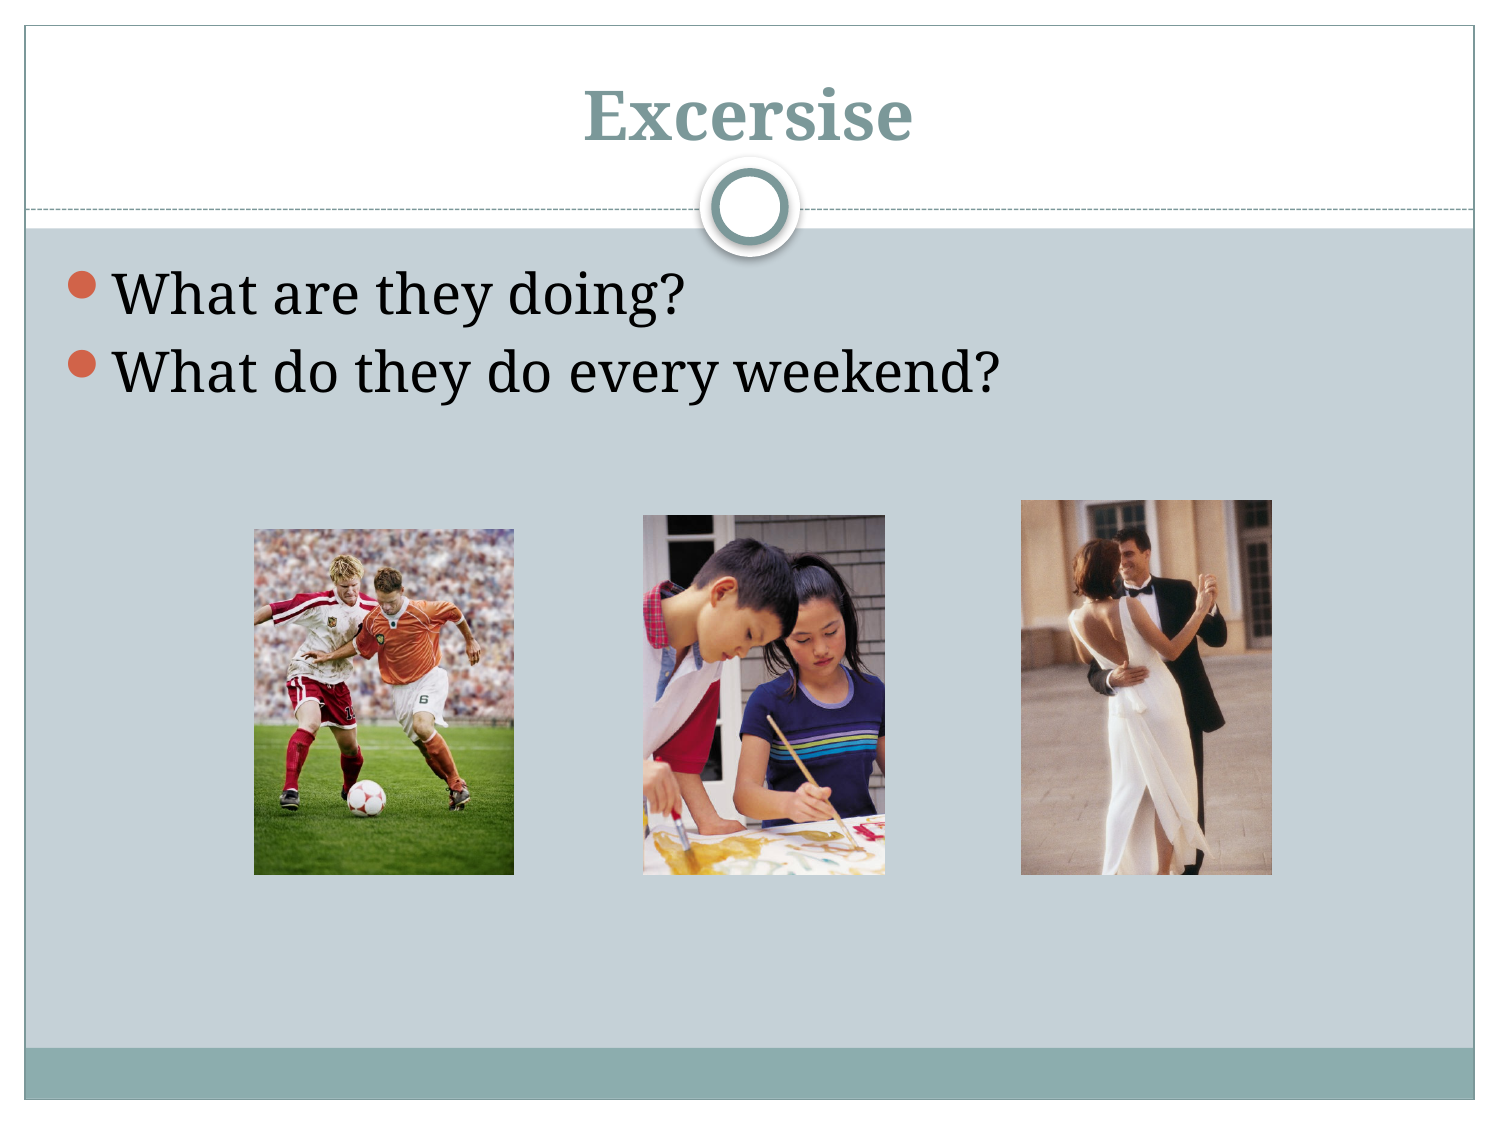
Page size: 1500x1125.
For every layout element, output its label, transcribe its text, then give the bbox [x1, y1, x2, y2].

picture [254, 529, 514, 876]
picture [1021, 500, 1272, 876]
title Excersise [49, 37, 1450, 162]
list What are they doing? What do they do every weekend? [49, 250, 1445, 1001]
picture [643, 514, 885, 876]
